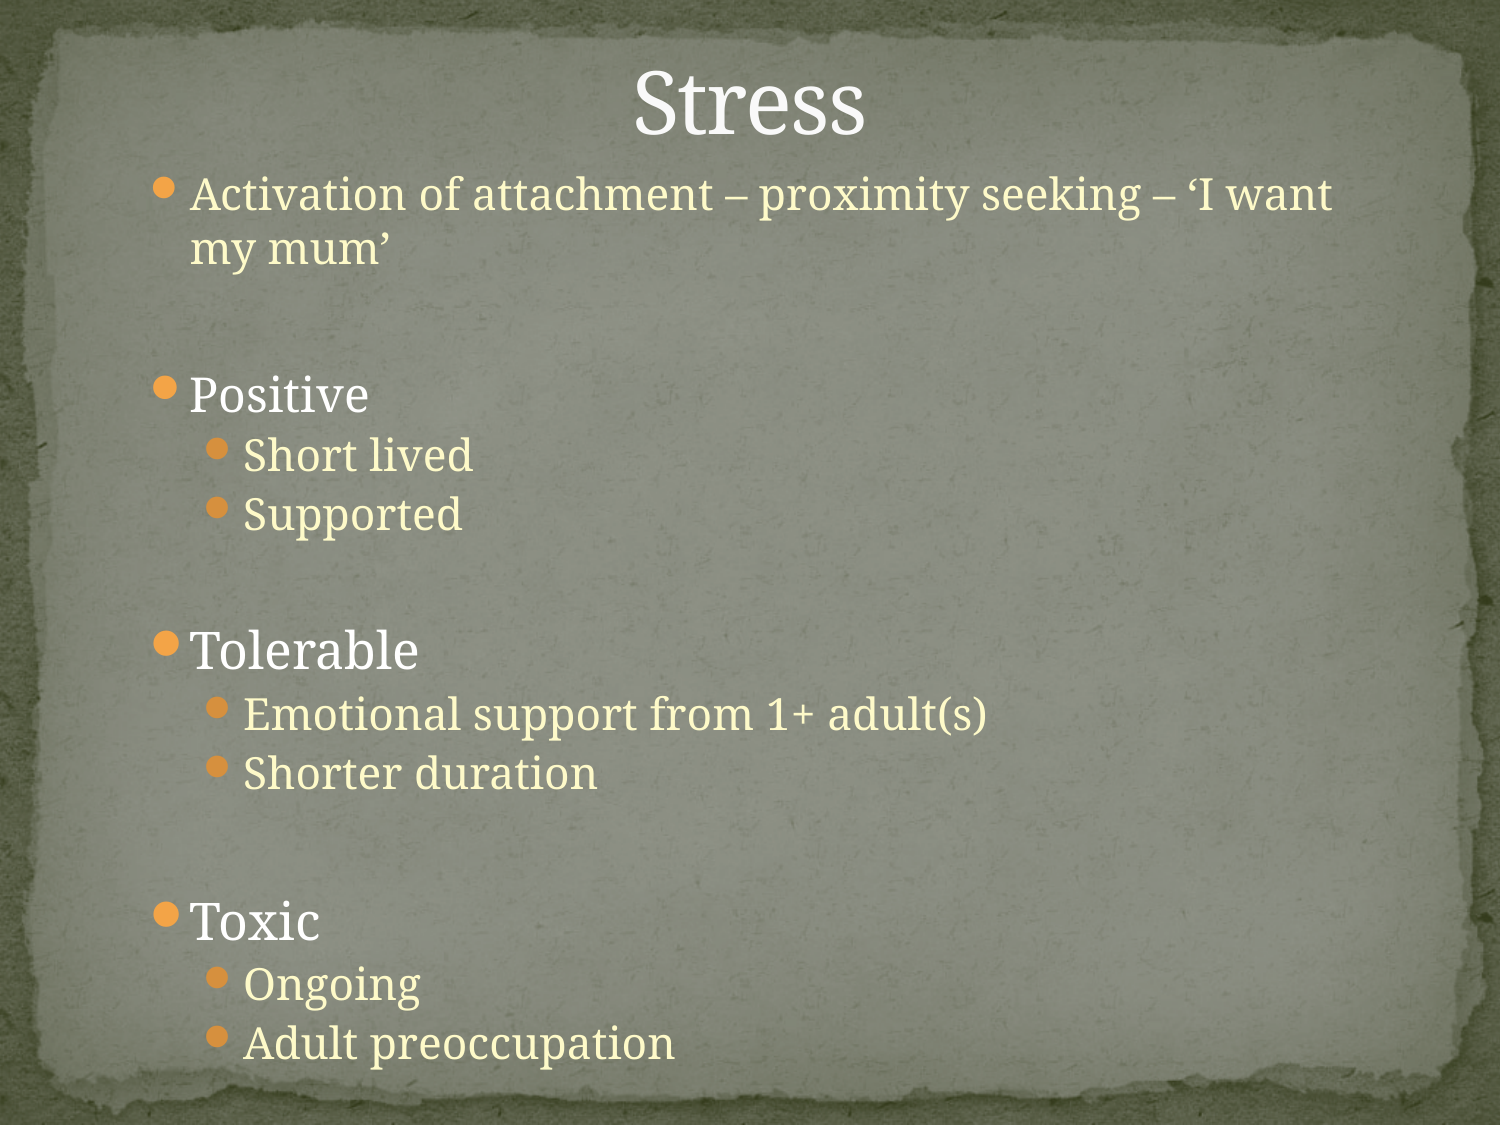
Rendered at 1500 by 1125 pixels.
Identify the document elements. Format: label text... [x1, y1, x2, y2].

list Activation of attachment – proximity seeking – ‘I want my mum’ Positive Short lived Supported Tolerable Emotional support from 1+ adult(s) Shorter duration Toxic Ongoing Adult preoccupation [135, 160, 1369, 1082]
title Stress [74, 24, 1425, 160]
